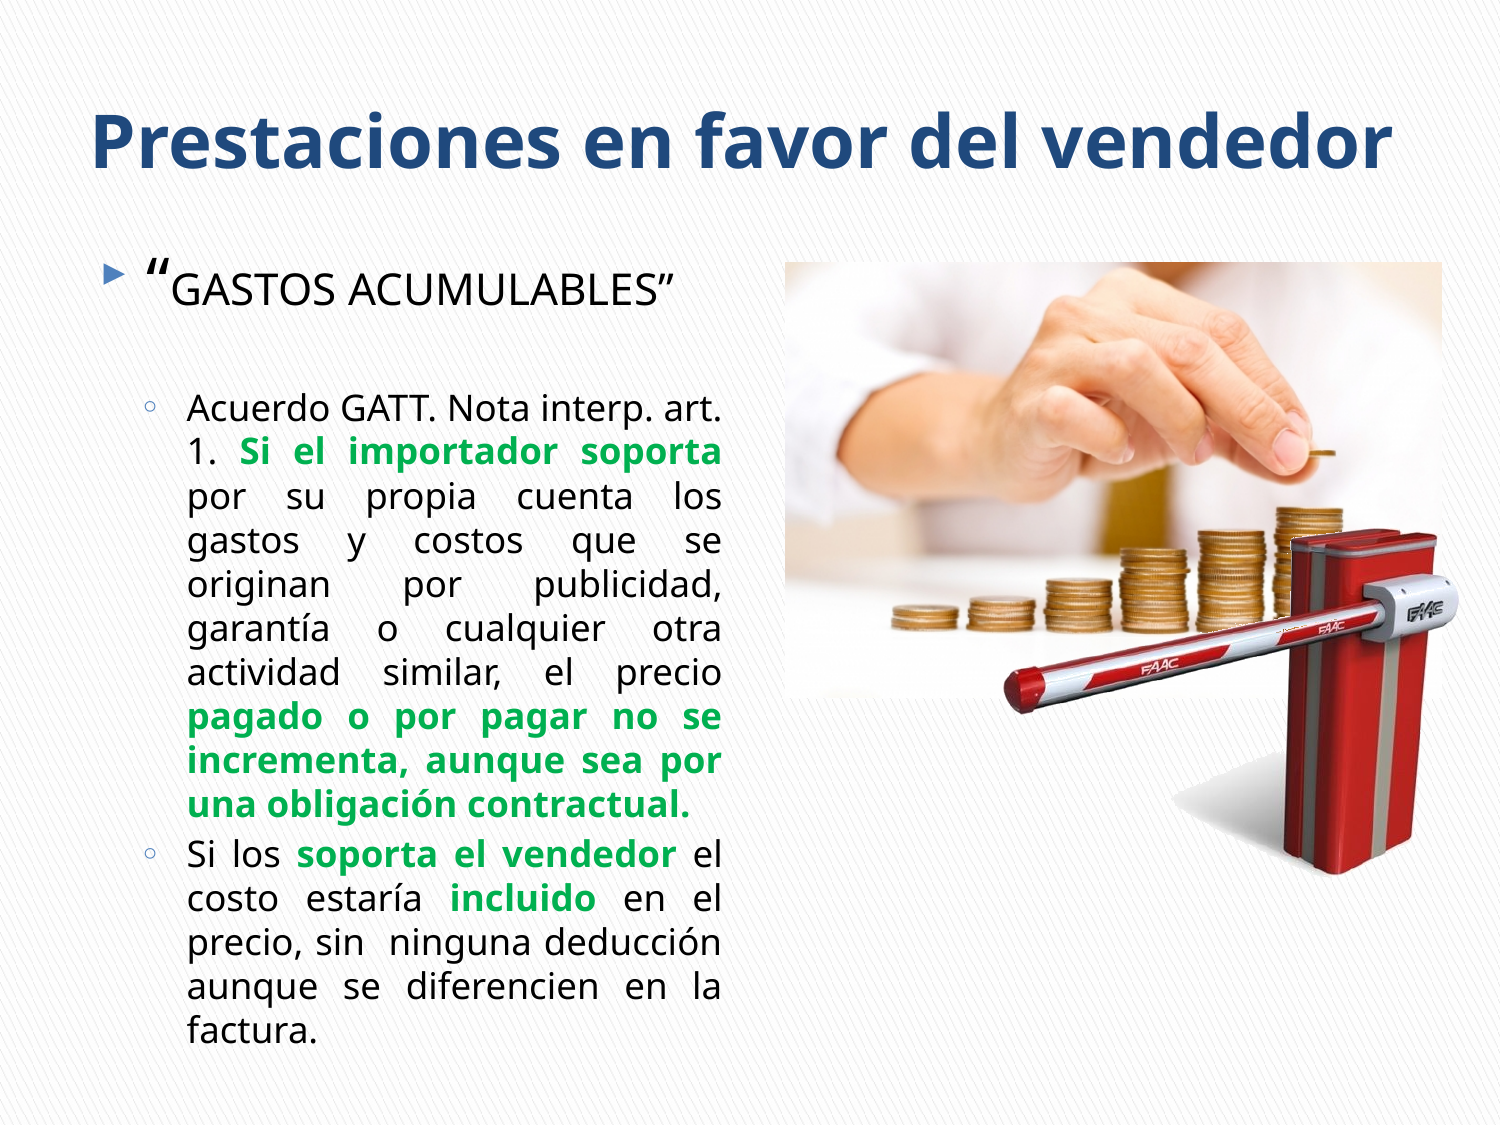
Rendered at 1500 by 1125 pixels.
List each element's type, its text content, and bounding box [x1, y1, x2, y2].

list “GASTOS ACUMULABLES” Acuerdo GATT. Nota interp. art. 1. Si el importador soporta por su propia cuenta los gastos y costos que se originan por publicidad, garantía o cualquier otra actividad similar, el precio pagado o por pagar no se incrementa, aunque sea por una obligación contractual. Si los soporta el vendedor el costo estaría incluido en el precio, sin ninguna deducción aunque se diferencien en la factura. [75, 231, 738, 1066]
title Prestaciones en favor del vendedor [75, 44, 1425, 233]
picture [785, 261, 1500, 974]
